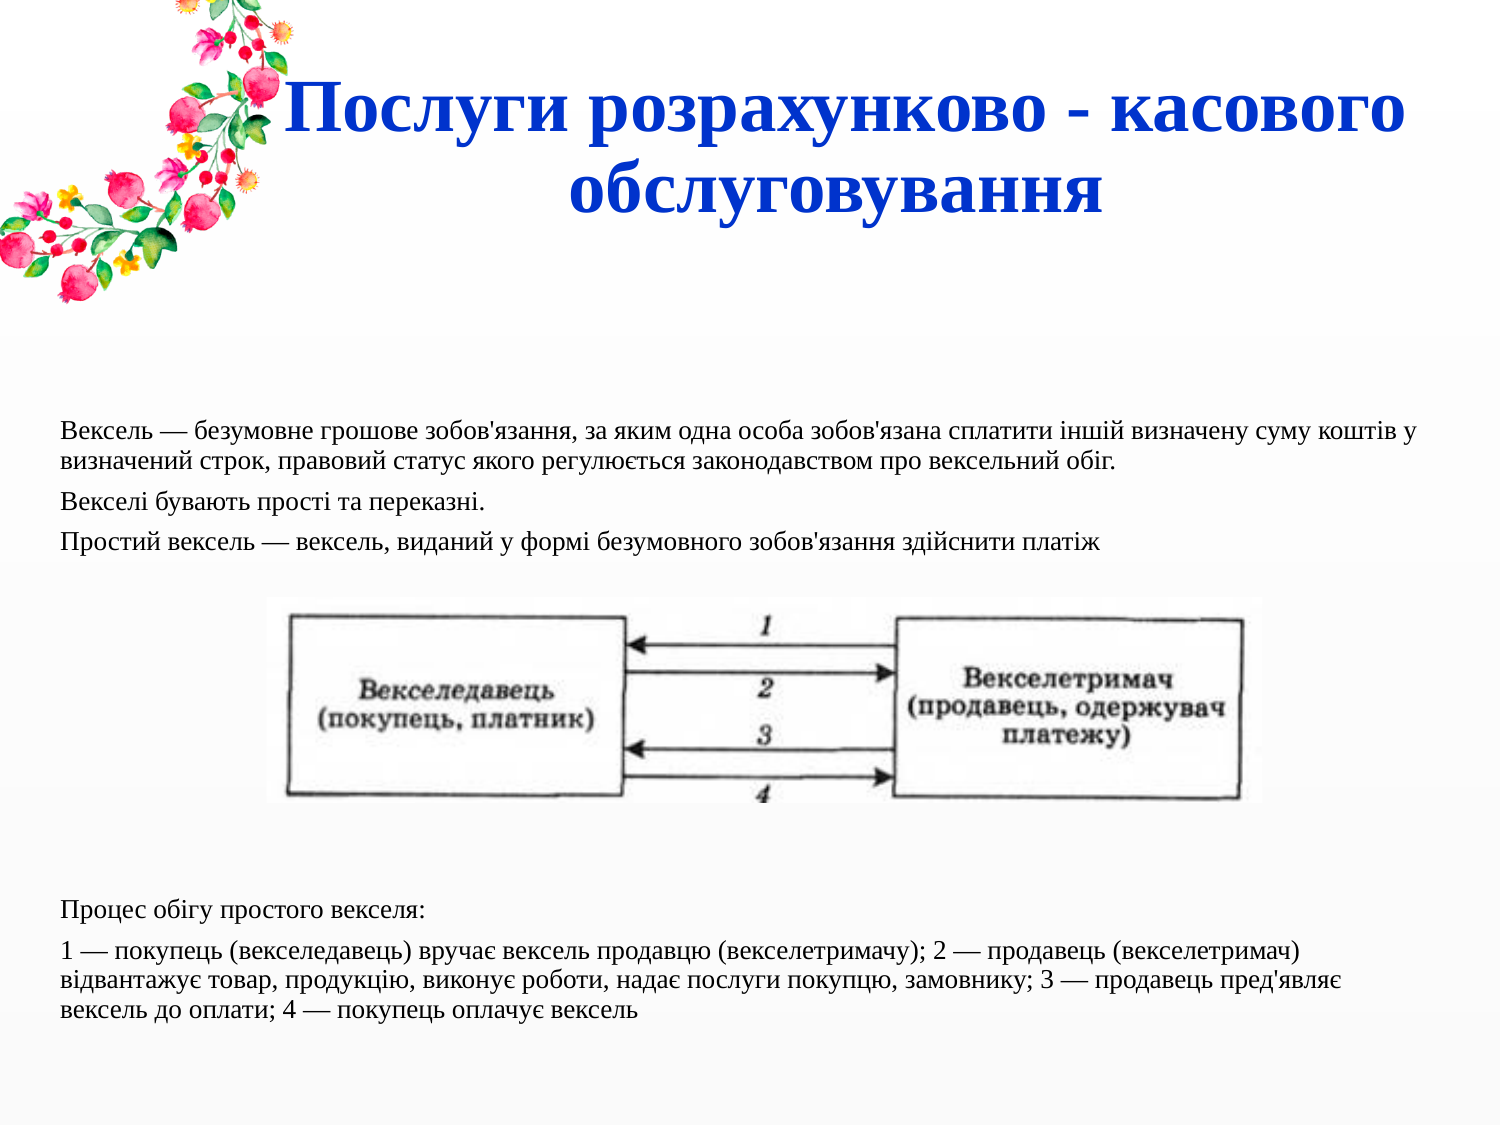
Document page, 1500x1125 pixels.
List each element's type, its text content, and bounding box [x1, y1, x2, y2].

title Послуги розрахунково - касового обслуговування [230, 39, 1461, 257]
picture [266, 597, 1263, 804]
list Вексель — безумовне грошове зобов'язання, за яким одна особа зобов'язана сплатити іншій визначену суму коштів у визначений строк, правовий статус якого регулюється законодавством про вексельний обіг. Векселі бувають прості та переказні. Простий вексель — вексель, виданий у формі безумовного зобов'язання здійснити платіж Процес обігу простого векселя: 1 — покупець (векселедавець) вручає вексель продавцю (векселетримачу); 2 — продавець (векселетримач) відвантажує товар, продукцію, виконує роботи, надає послуги покупцю, замовнику; 3 — продавець пред'являє вексель до оплати; 4 — покупець оплачує вексель [45, 37, 1435, 1034]
picture [0, 0, 386, 318]
